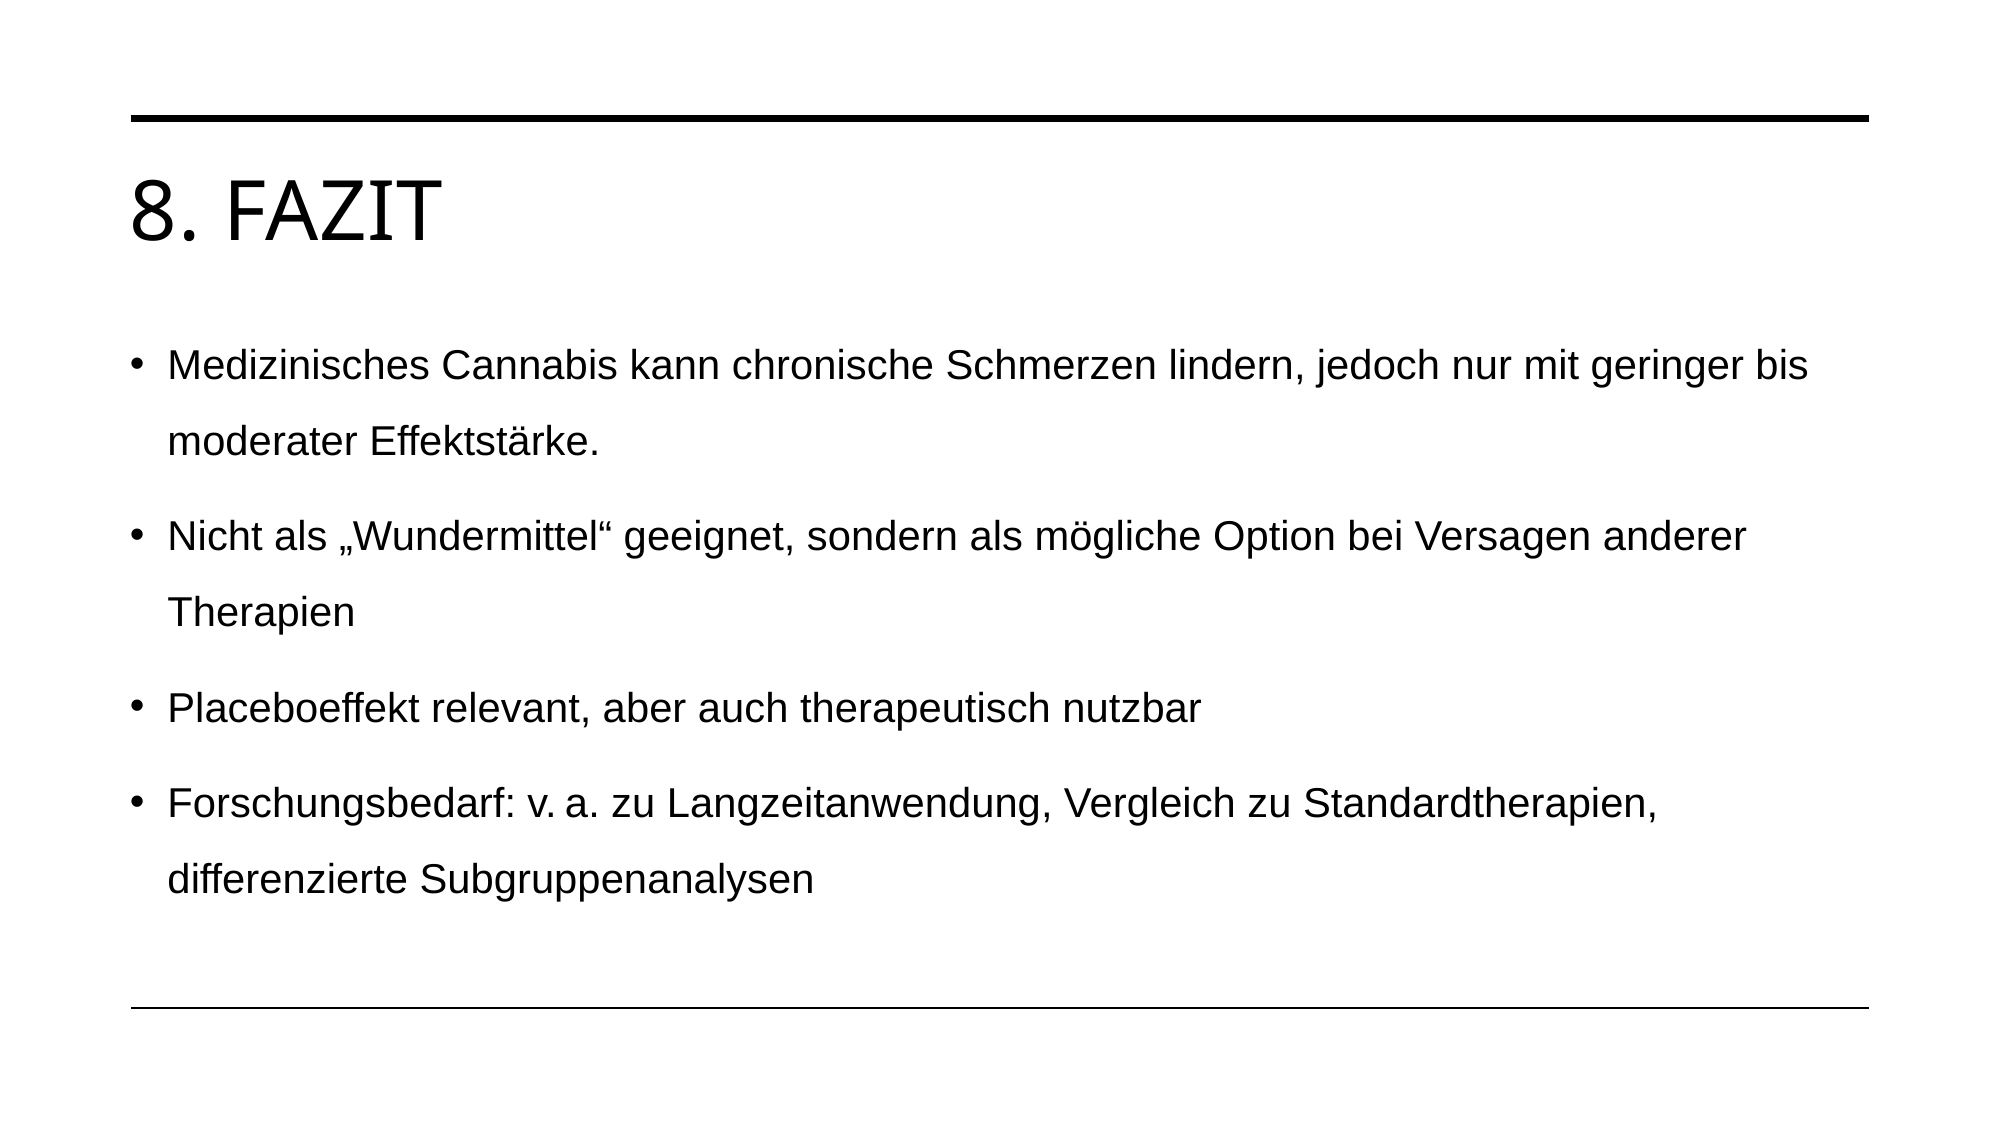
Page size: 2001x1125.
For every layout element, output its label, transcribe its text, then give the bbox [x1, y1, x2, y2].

list Medizinisches Cannabis kann chronische Schmerzen lindern, jedoch nur mit geringer bis moderater Effektstärke. Nicht als „Wundermittel“ geeignet, sondern als mögliche Option bei Versagen anderer Therapien Placeboeffekt relevant, aber auch therapeutisch nutzbar Forschungsbedarf: v. a. zu Langzeitanwendung, Vergleich zu Standardtherapien, differenzierte Subgruppenanalysen [114, 305, 1869, 920]
title 8. Fazit [114, 149, 1869, 305]
